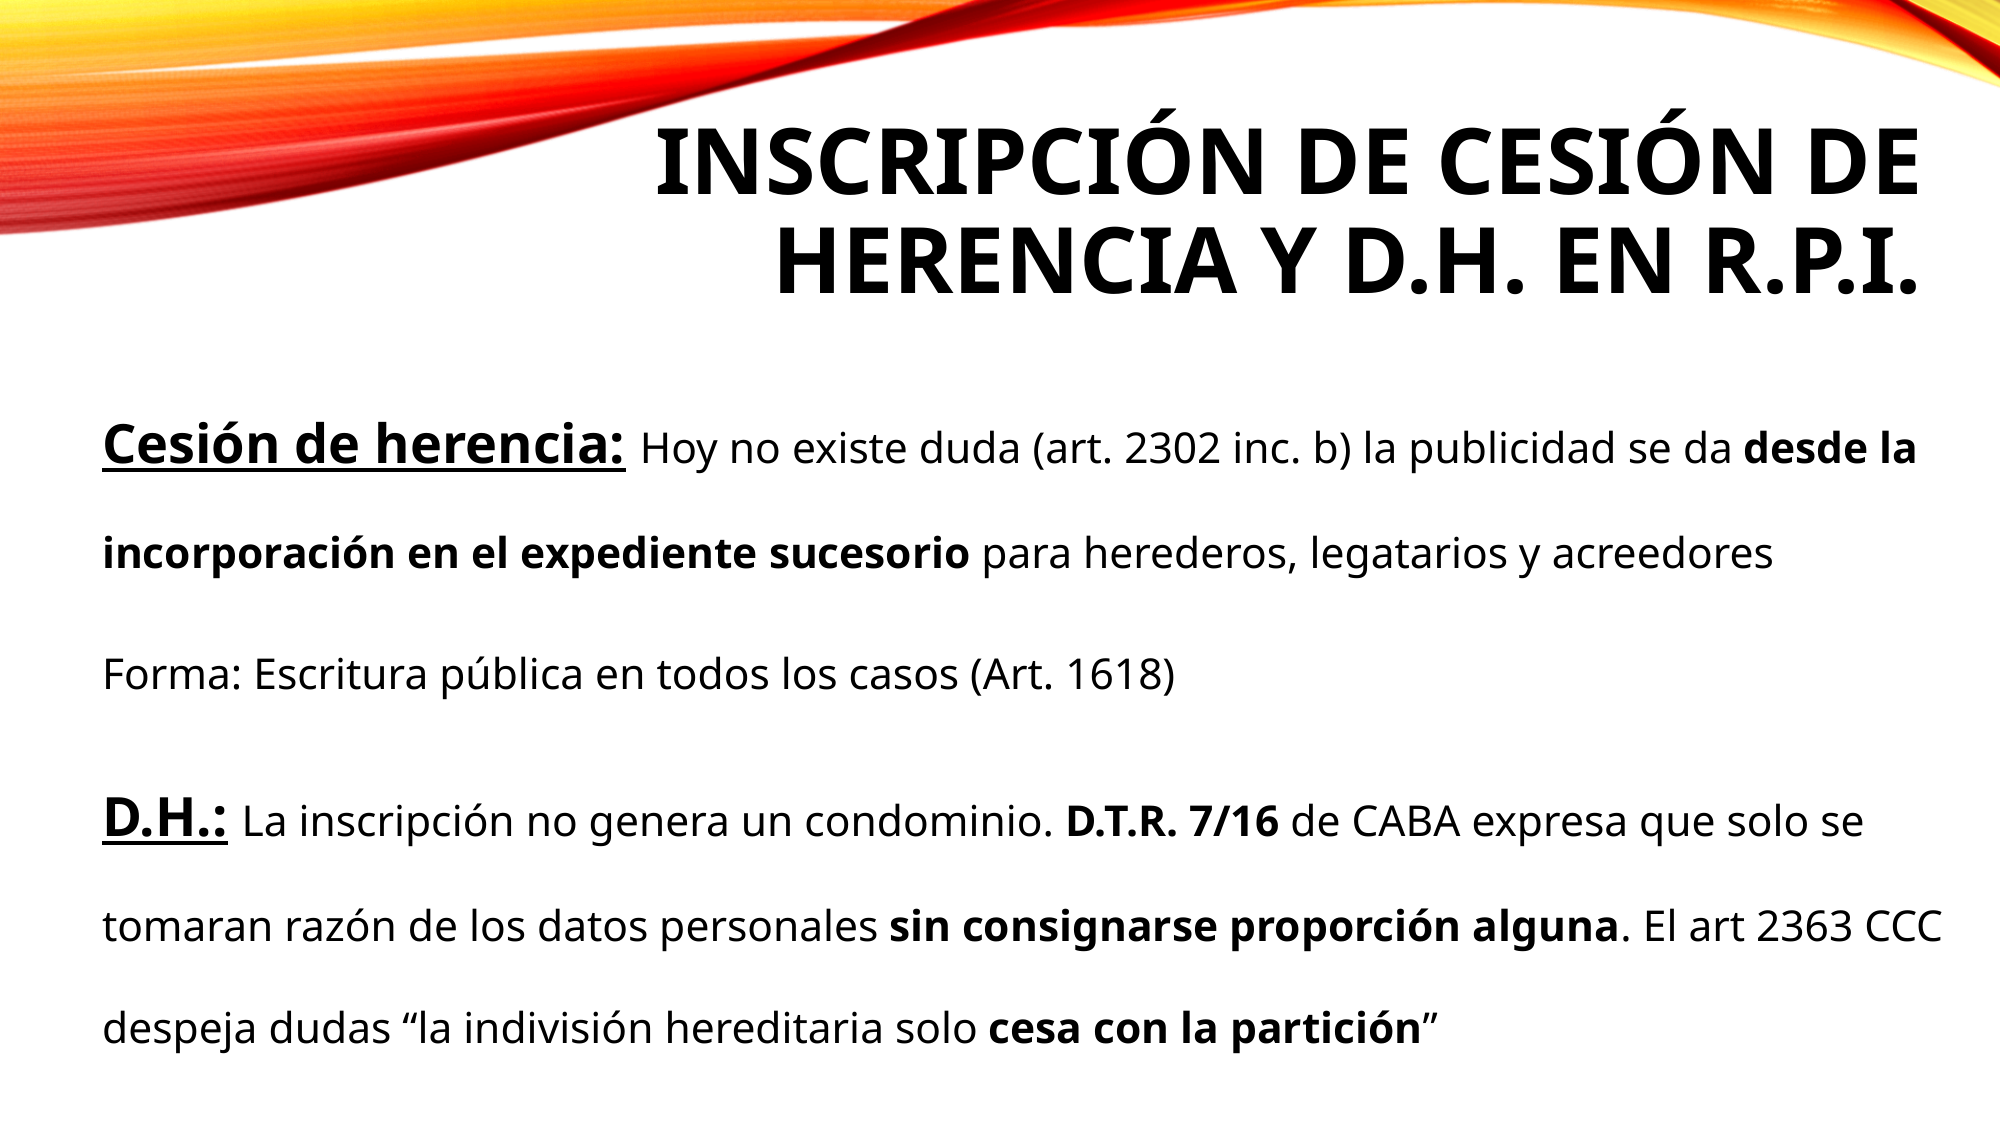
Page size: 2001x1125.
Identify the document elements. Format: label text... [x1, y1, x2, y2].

list Cesión de herencia: Hoy no existe duda (art. 2302 inc. b) la publicidad se da desde la incorporación en el expediente sucesorio para herederos, legatarios y acreedores Forma: Escritura pública en todos los casos (Art. 1618) D.H.: La inscripción no genera un condominio. D.T.R. 7/16 de CABA expresa que solo se tomaran razón de los datos personales sin consignarse proporción alguna. El art 2363 CCC despeja dudas “la indivisión hereditaria solo cesa con la partición” [87, 337, 1959, 1069]
picture [0, 0, 2000, 237]
title Inscripción de cesión de herencia y d.h. en r.p.i. [526, 91, 1939, 337]
